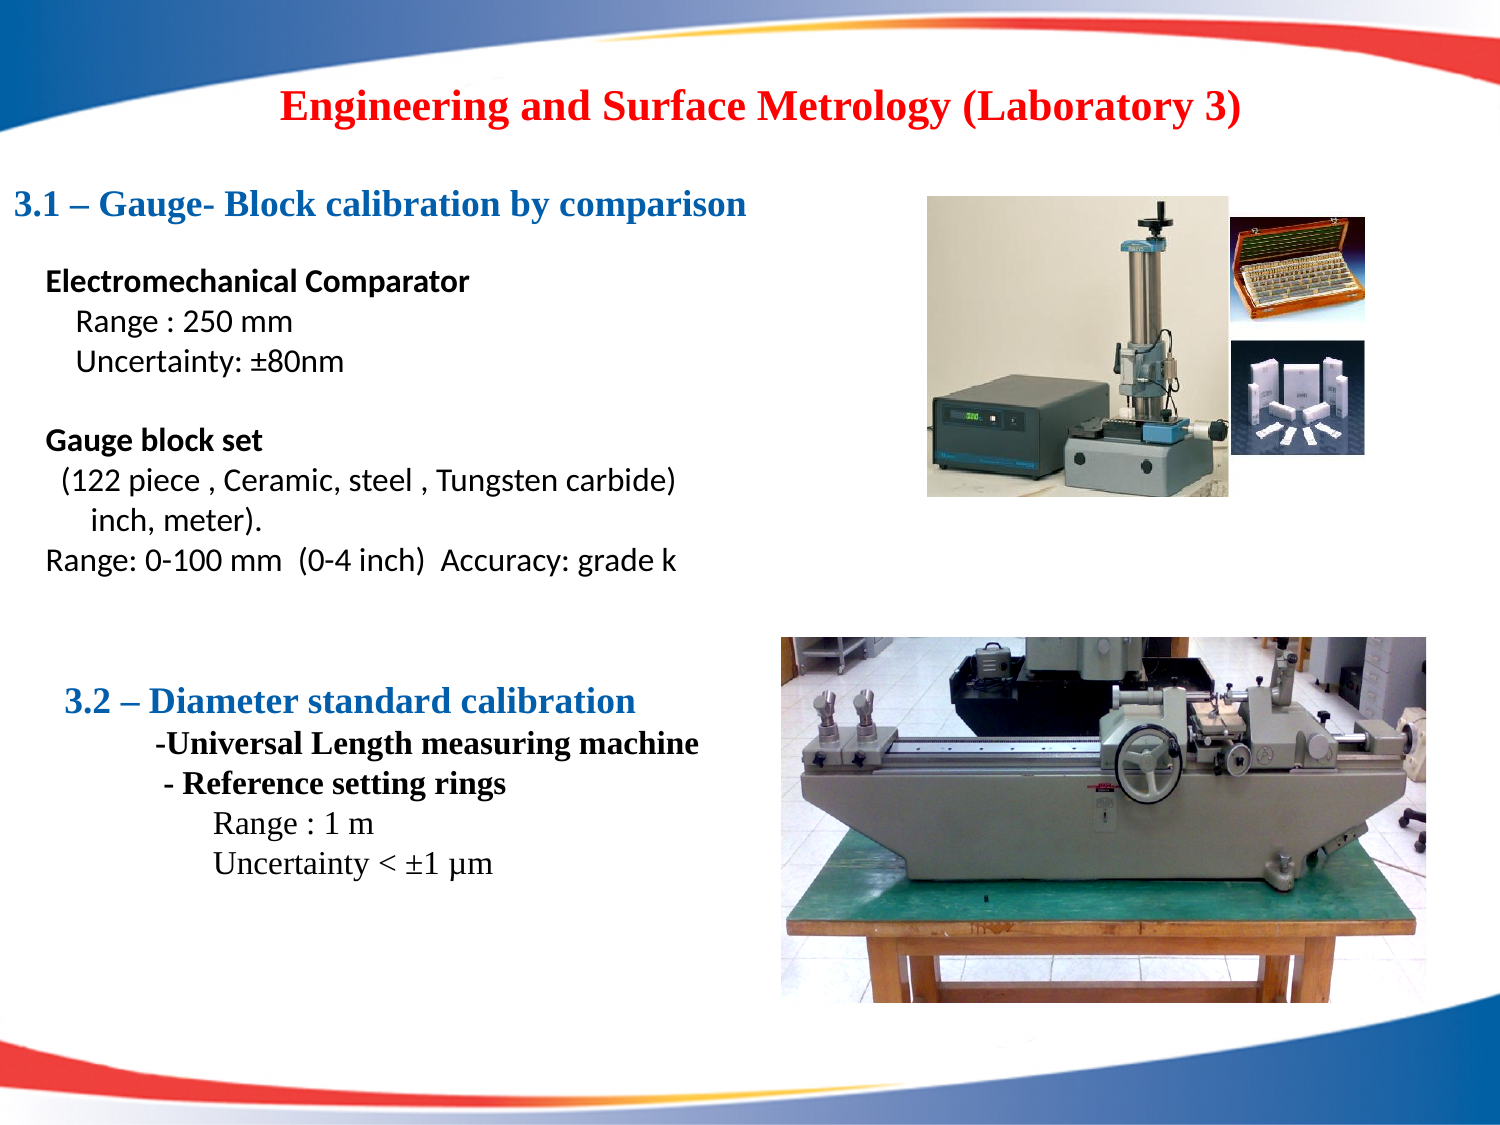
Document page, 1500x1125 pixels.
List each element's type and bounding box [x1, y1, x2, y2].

text_box [0, 0, 1500, 1125]
picture [780, 637, 1427, 1003]
picture [926, 196, 1365, 497]
